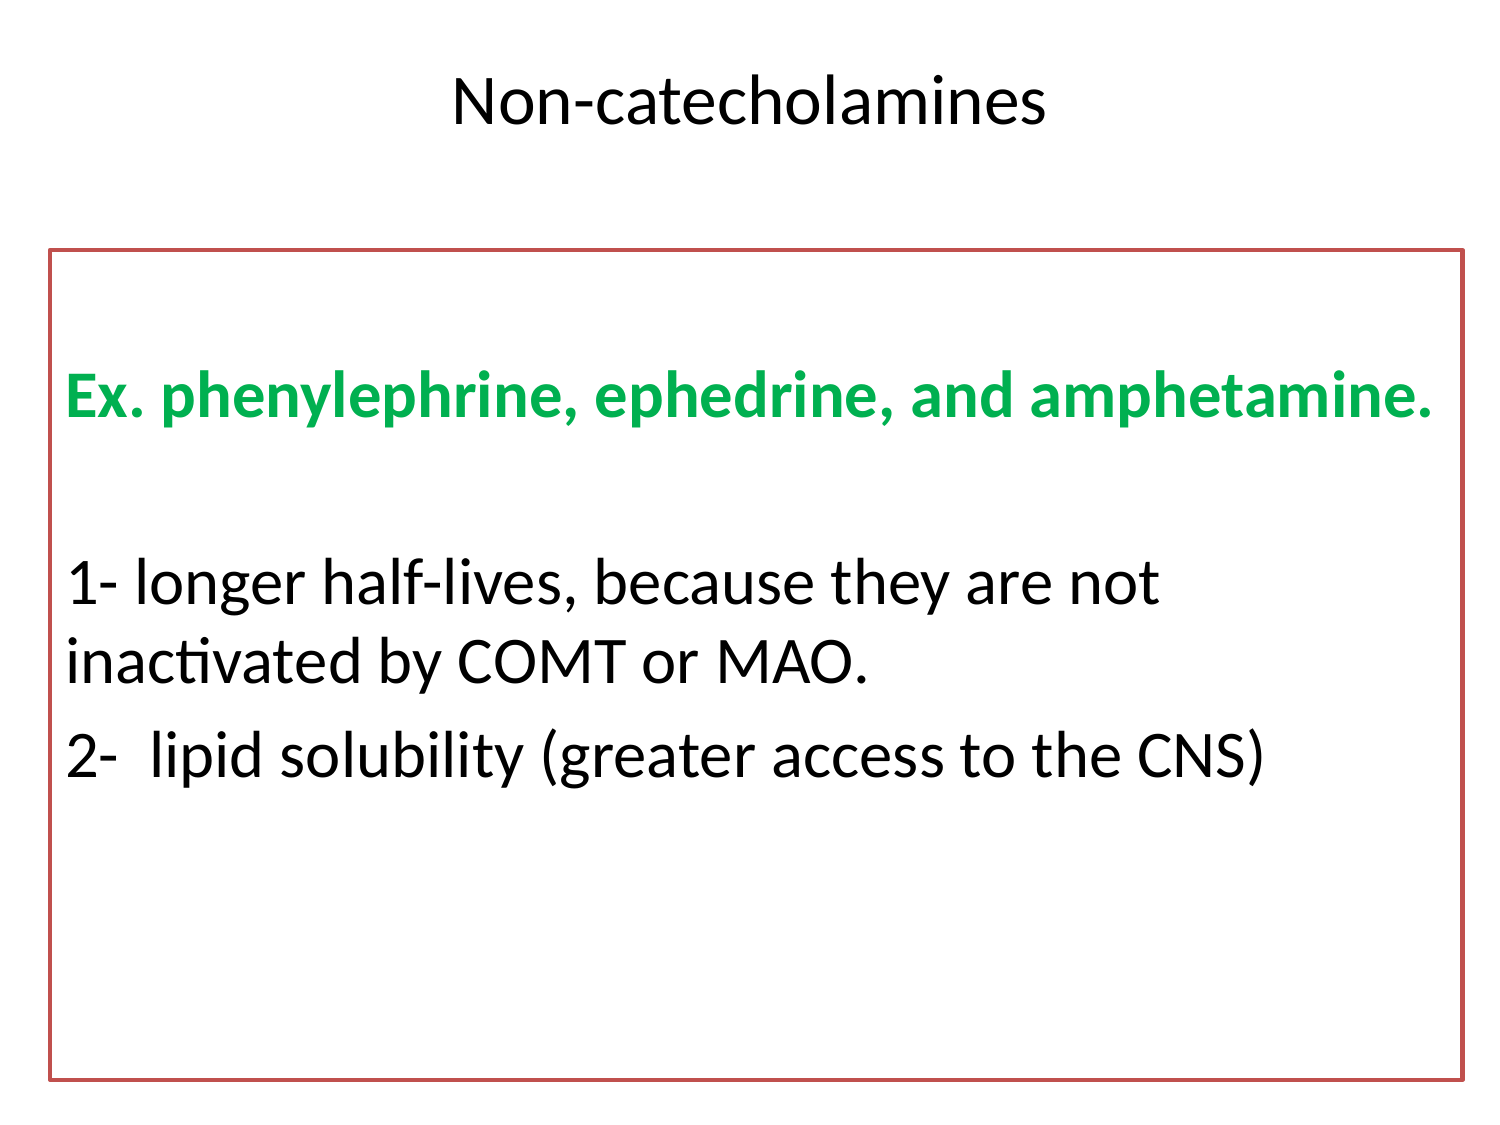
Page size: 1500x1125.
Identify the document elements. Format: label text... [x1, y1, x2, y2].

list Ex. phenylephrine, ephedrine, and amphetamine. 1- longer half-lives, because they are not inactivated by COMT or MAO. 2- lipid solubility (greater access to the CNS) [48, 248, 1465, 1082]
title Non-catecholamines [75, 45, 1425, 233]
